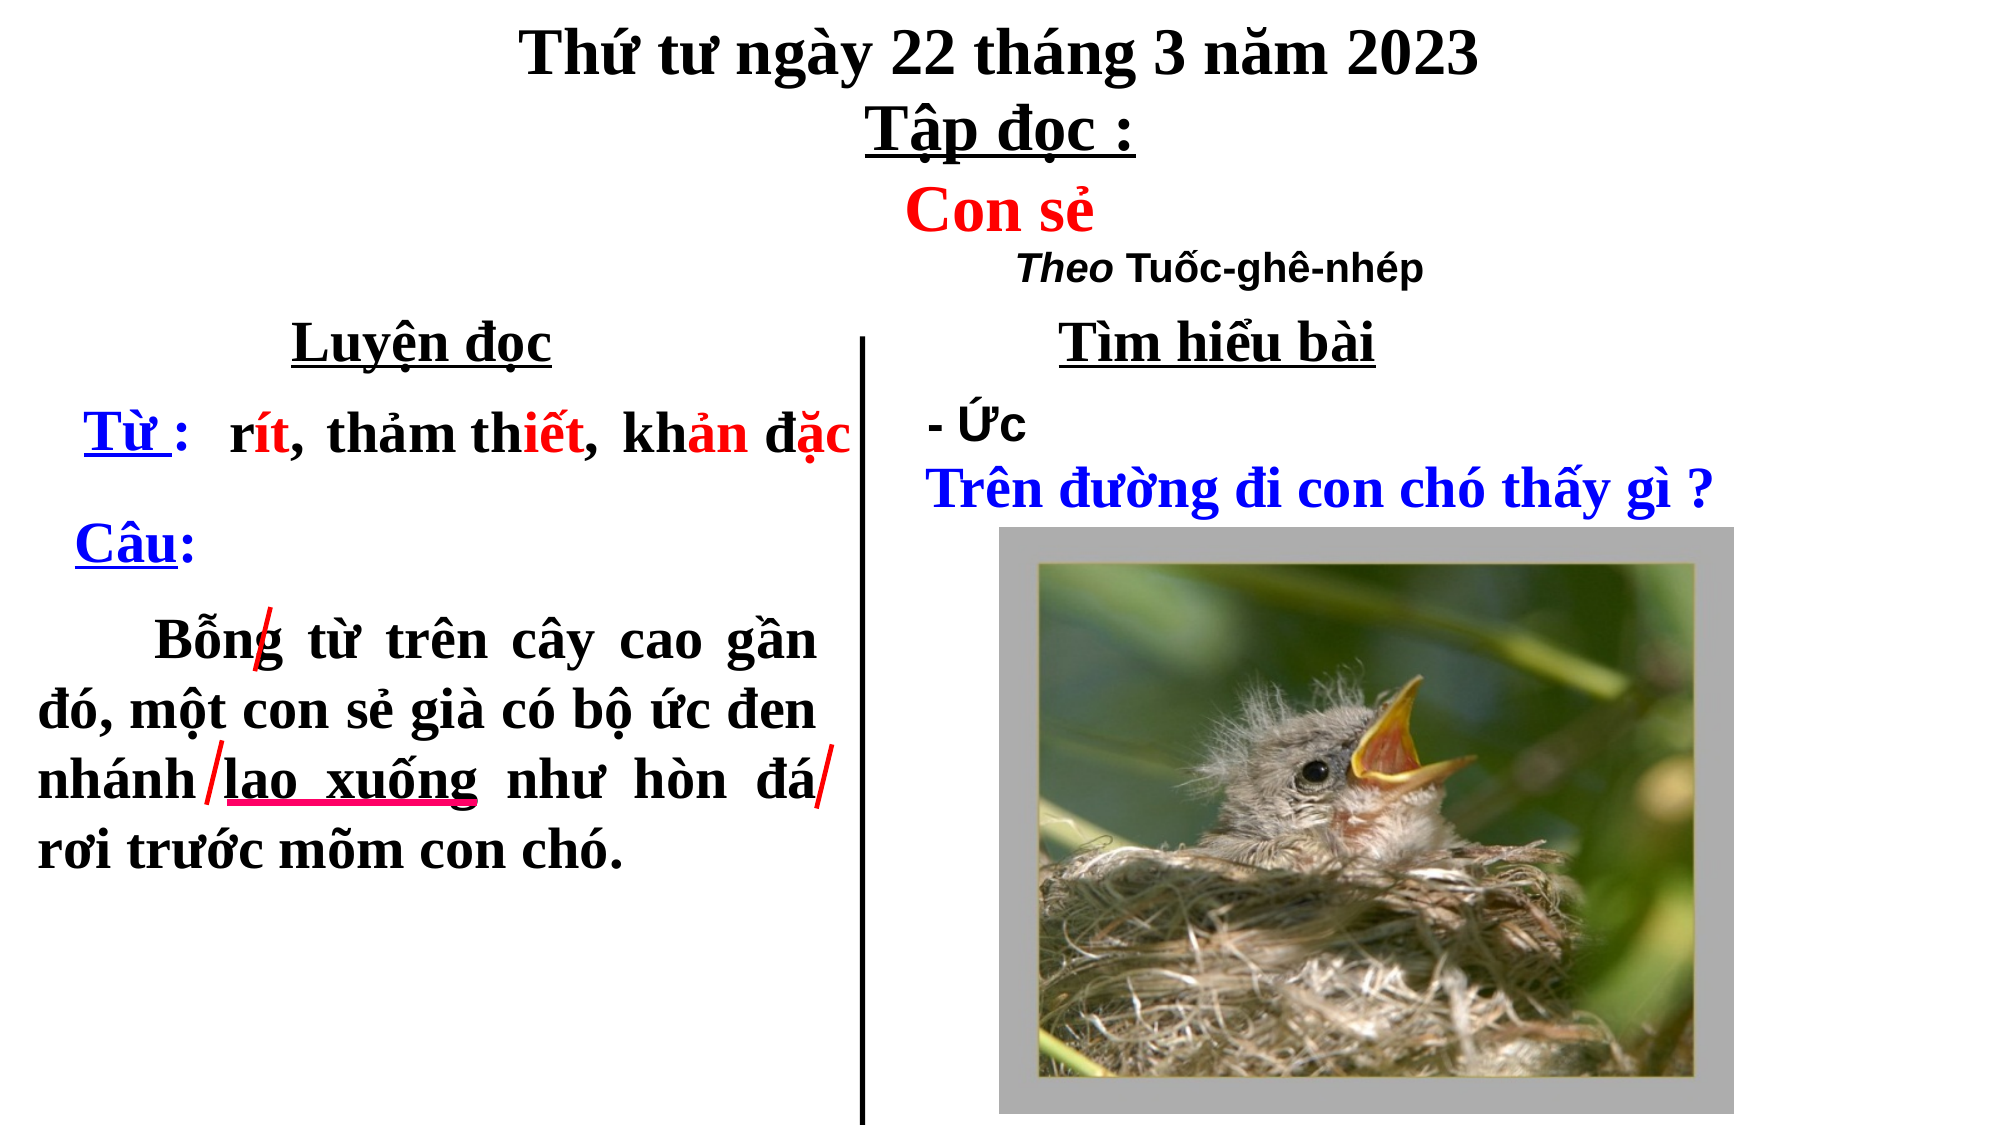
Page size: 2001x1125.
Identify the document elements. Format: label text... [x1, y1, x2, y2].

text_box Con sẻ [0, 172, 2000, 252]
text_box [254, 607, 271, 672]
text_box Trên đường đi con chó thấy gì ? [910, 442, 1744, 527]
text_box khản đặc [863, 387, 875, 472]
text_box Thứ tư ngày 22 tháng 3 năm 2023 [0, 0, 2000, 96]
text_box Bỗng từ trên cây cao gần đó, một con sẻ già có bộ ức đen nhánh lao xuống như hòn đá rơi trước mõm con chó. [22, 592, 833, 888]
text_box Tập đọc : [0, 96, 2000, 172]
text_box Tìm hiểu bài [1043, 299, 1457, 381]
text_box - Ức [912, 384, 1113, 442]
text_box rít, [214, 386, 327, 472]
text_box thảm thiết, [312, 387, 642, 472]
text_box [206, 740, 223, 805]
text_box Theo Tuốc-ghê-nhép [999, 233, 1513, 299]
text_box Từ : [32, 384, 212, 469]
picture [999, 527, 1734, 1114]
text_box Luyện đọc [238, 295, 584, 380]
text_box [816, 744, 833, 809]
text_box Câu: [22, 496, 261, 582]
text_box khản đặc [642, 387, 862, 472]
